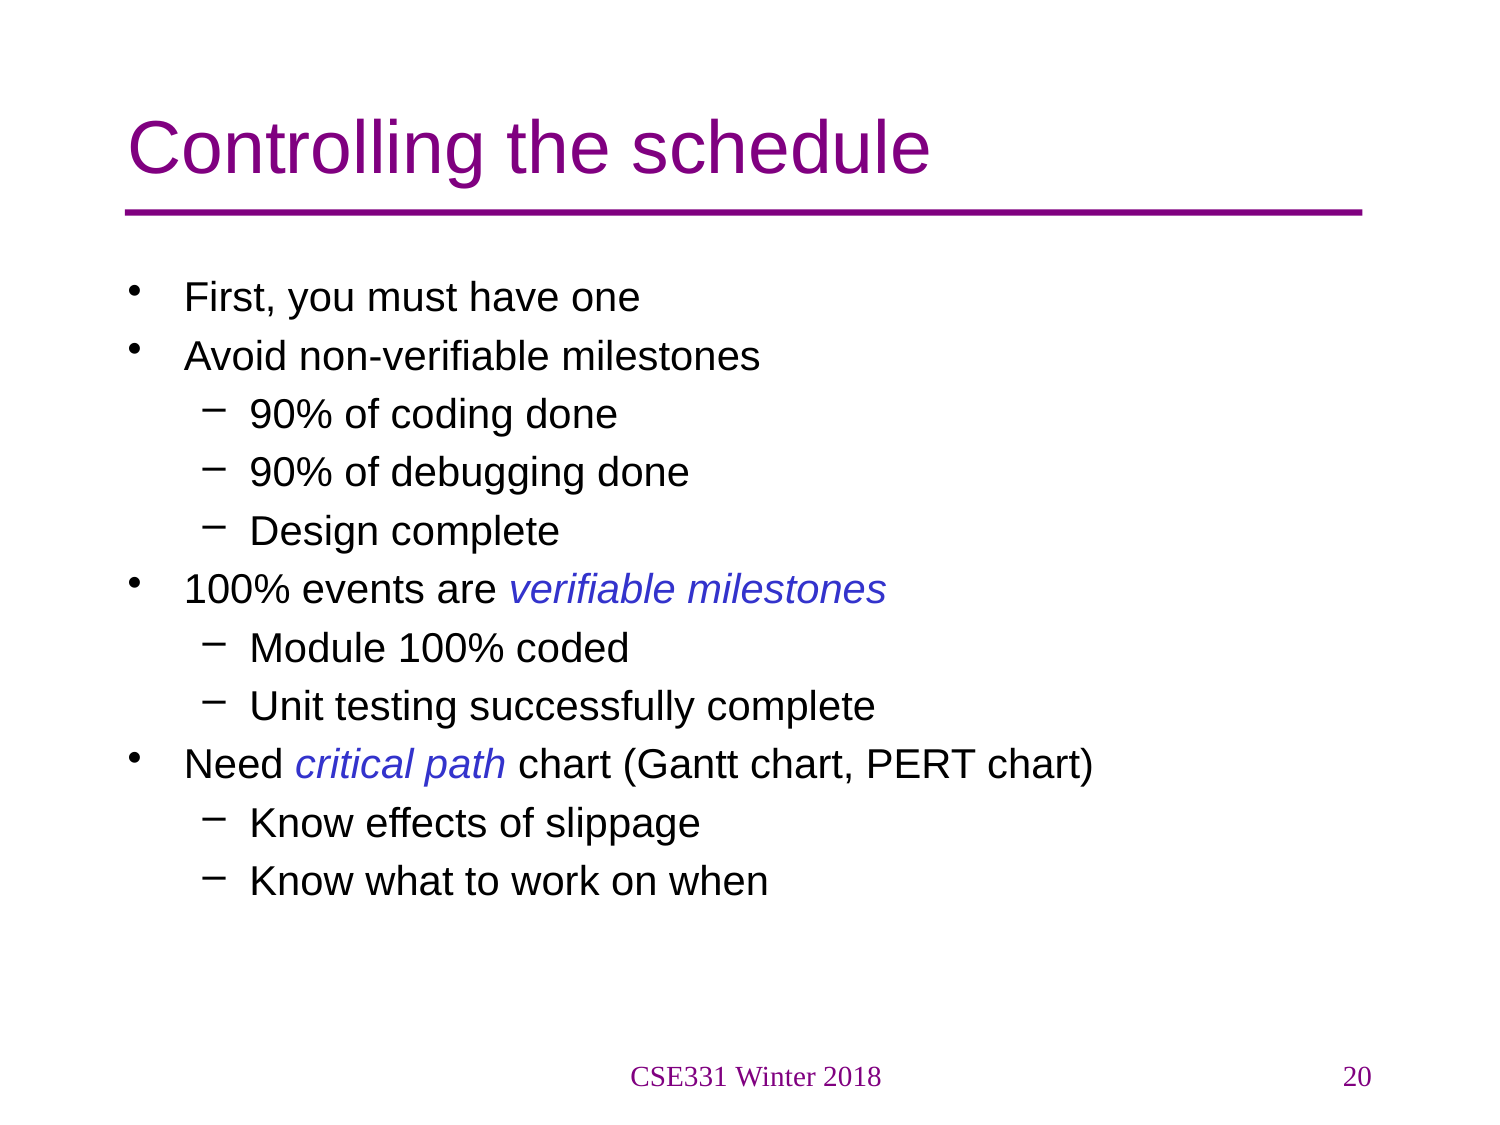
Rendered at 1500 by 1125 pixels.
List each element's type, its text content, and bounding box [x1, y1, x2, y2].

title Controlling the schedule [112, 50, 1388, 238]
list First, you must have one Avoid non-verifiable milestones 90% of coding done 90% of debugging done Design complete 100% events are verifiable milestones Module 100% coded Unit testing successfully complete Need critical path chart (Gantt chart, PERT chart) Know effects of slippage Know what to work on when [112, 262, 1388, 1000]
slide_number 20 [1074, 1049, 1388, 1125]
footer CSE331 Winter 2018 [474, 1049, 1038, 1125]
